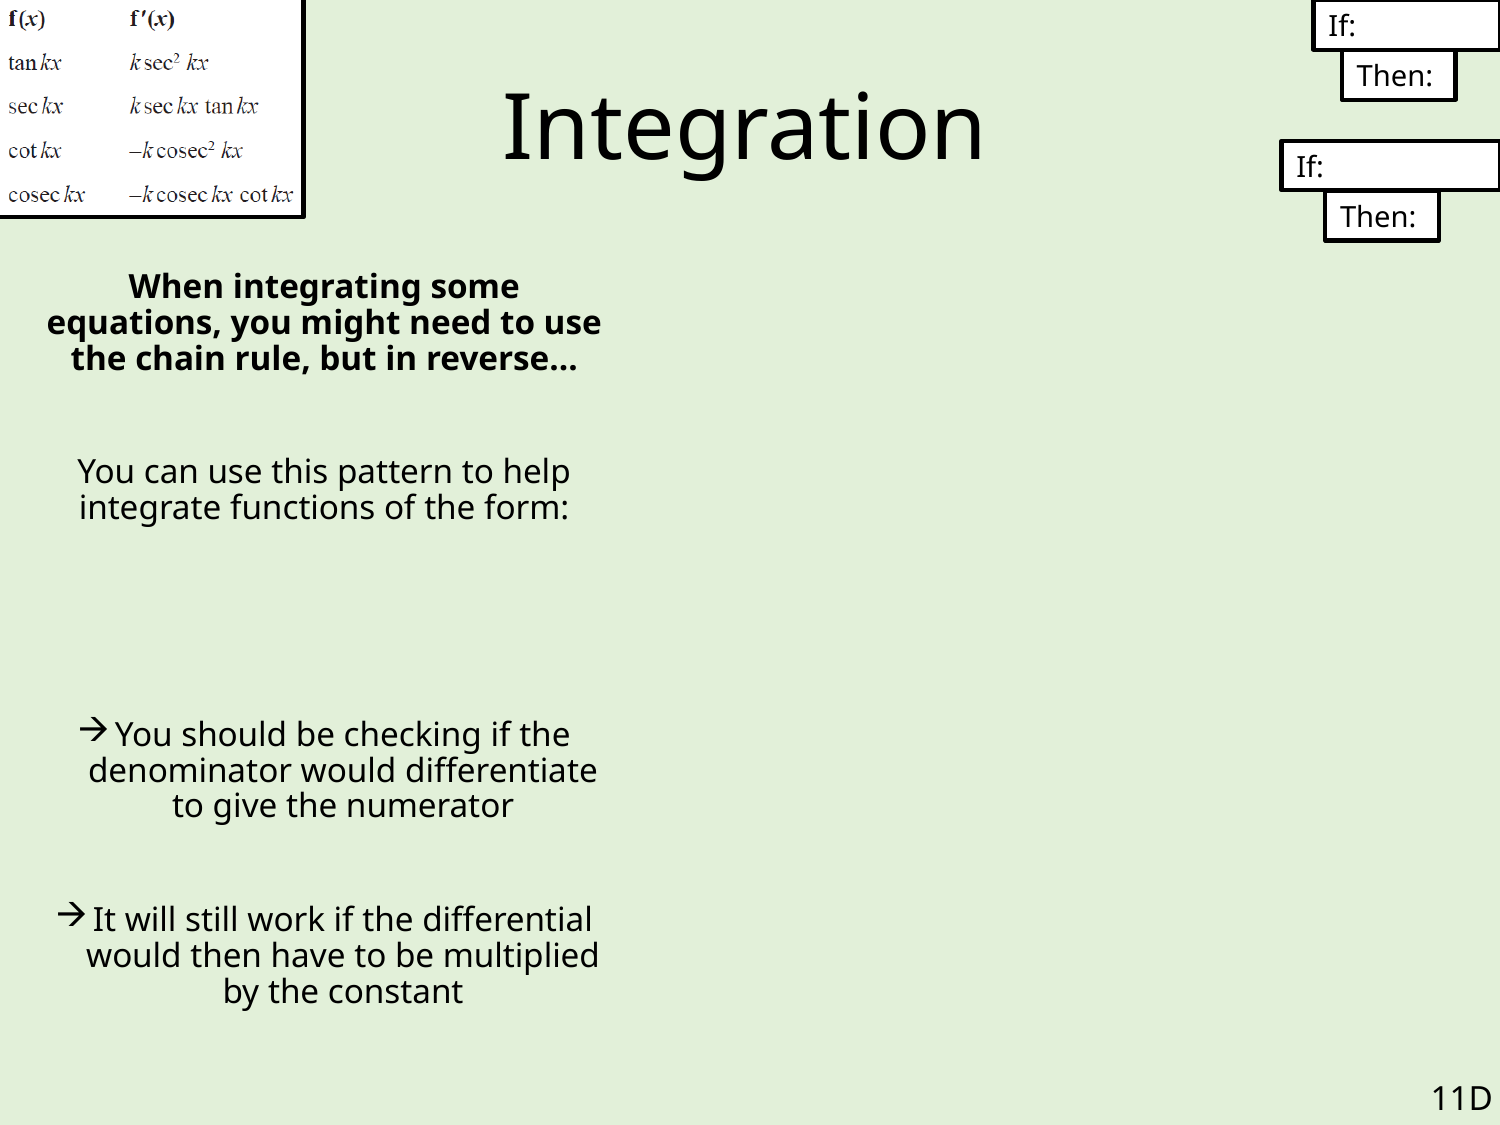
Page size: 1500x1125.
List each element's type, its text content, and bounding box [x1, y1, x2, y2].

text_box 11D [1415, 1069, 1500, 1125]
picture [0, 0, 302, 216]
title Integration [98, 21, 1393, 239]
